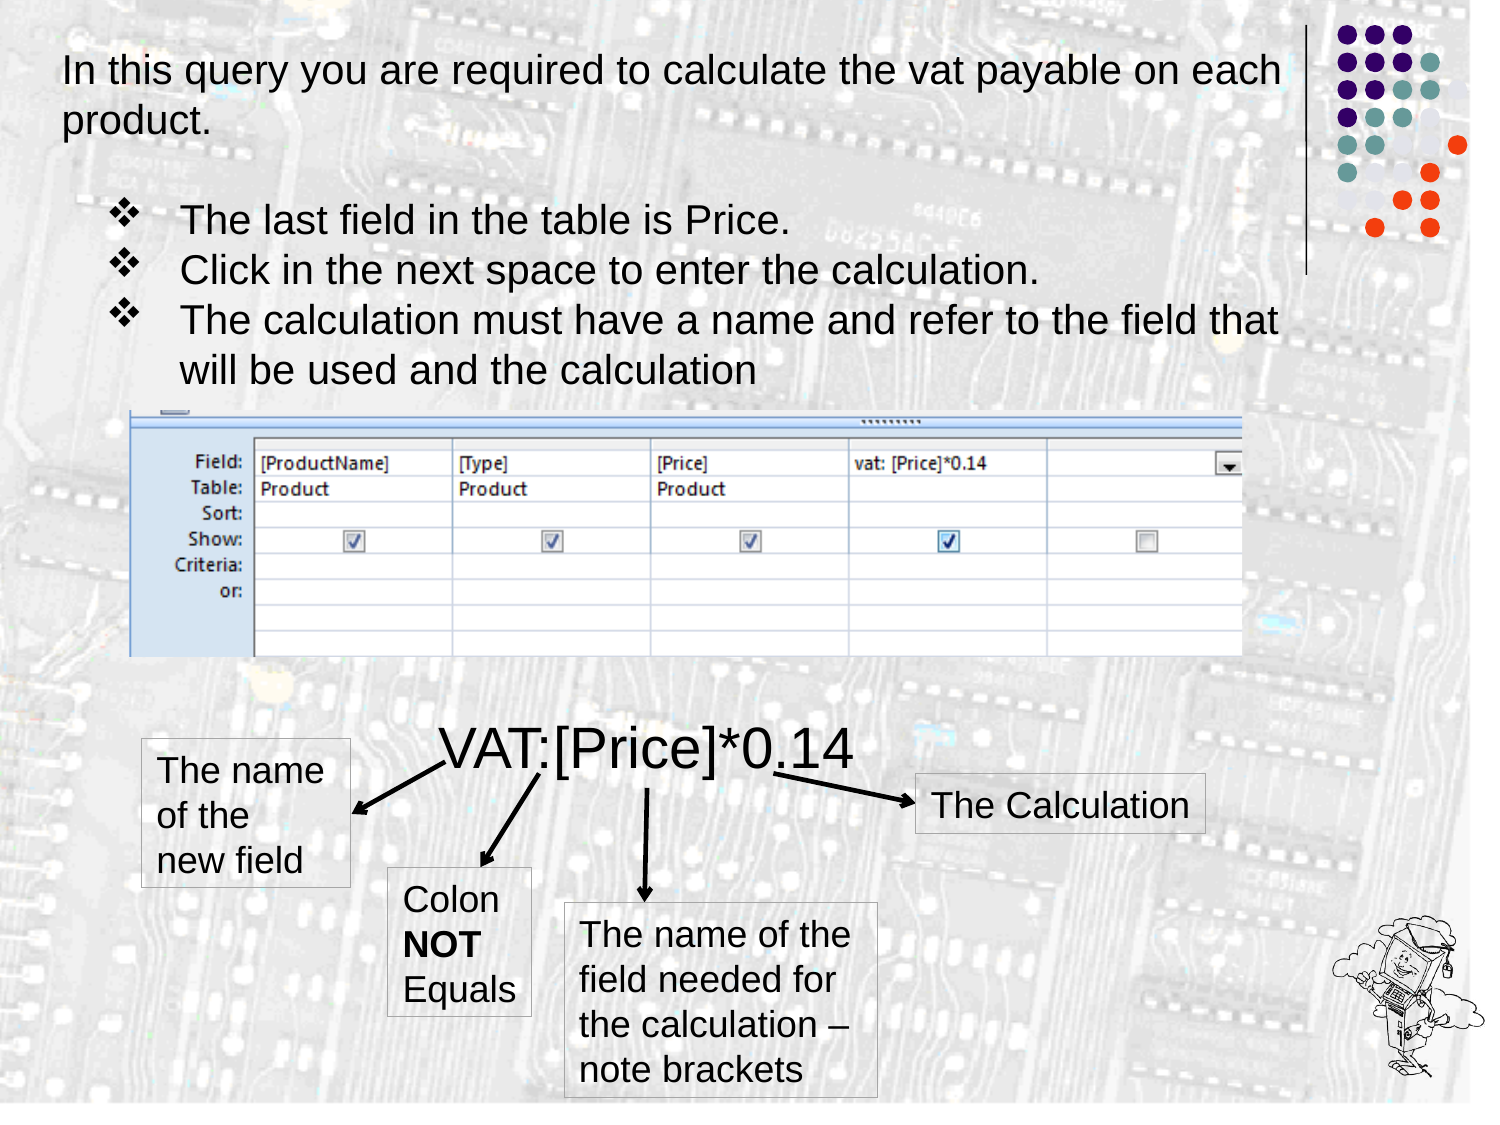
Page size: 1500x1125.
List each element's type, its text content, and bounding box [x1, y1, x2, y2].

text_box The name of the new field [141, 738, 351, 888]
text_box The name of the field needed for the calculation – note brackets [564, 902, 878, 1098]
picture [0, 0, 1500, 1125]
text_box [351, 761, 446, 815]
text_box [588, 844, 703, 848]
text_box Colon NOT Equals [387, 867, 532, 1017]
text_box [462, 790, 557, 850]
text_box VAT:[Price]*0.14 [423, 703, 871, 788]
text_box In this query you are required to calculate the vat payable on each product. The last field in the table is Price. Click in the next space to enter the calculation. The calculation must have a name and refer to the field that will be used and the calculation [46, 35, 1336, 400]
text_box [773, 773, 915, 804]
text_box The Calculation [915, 773, 1206, 834]
